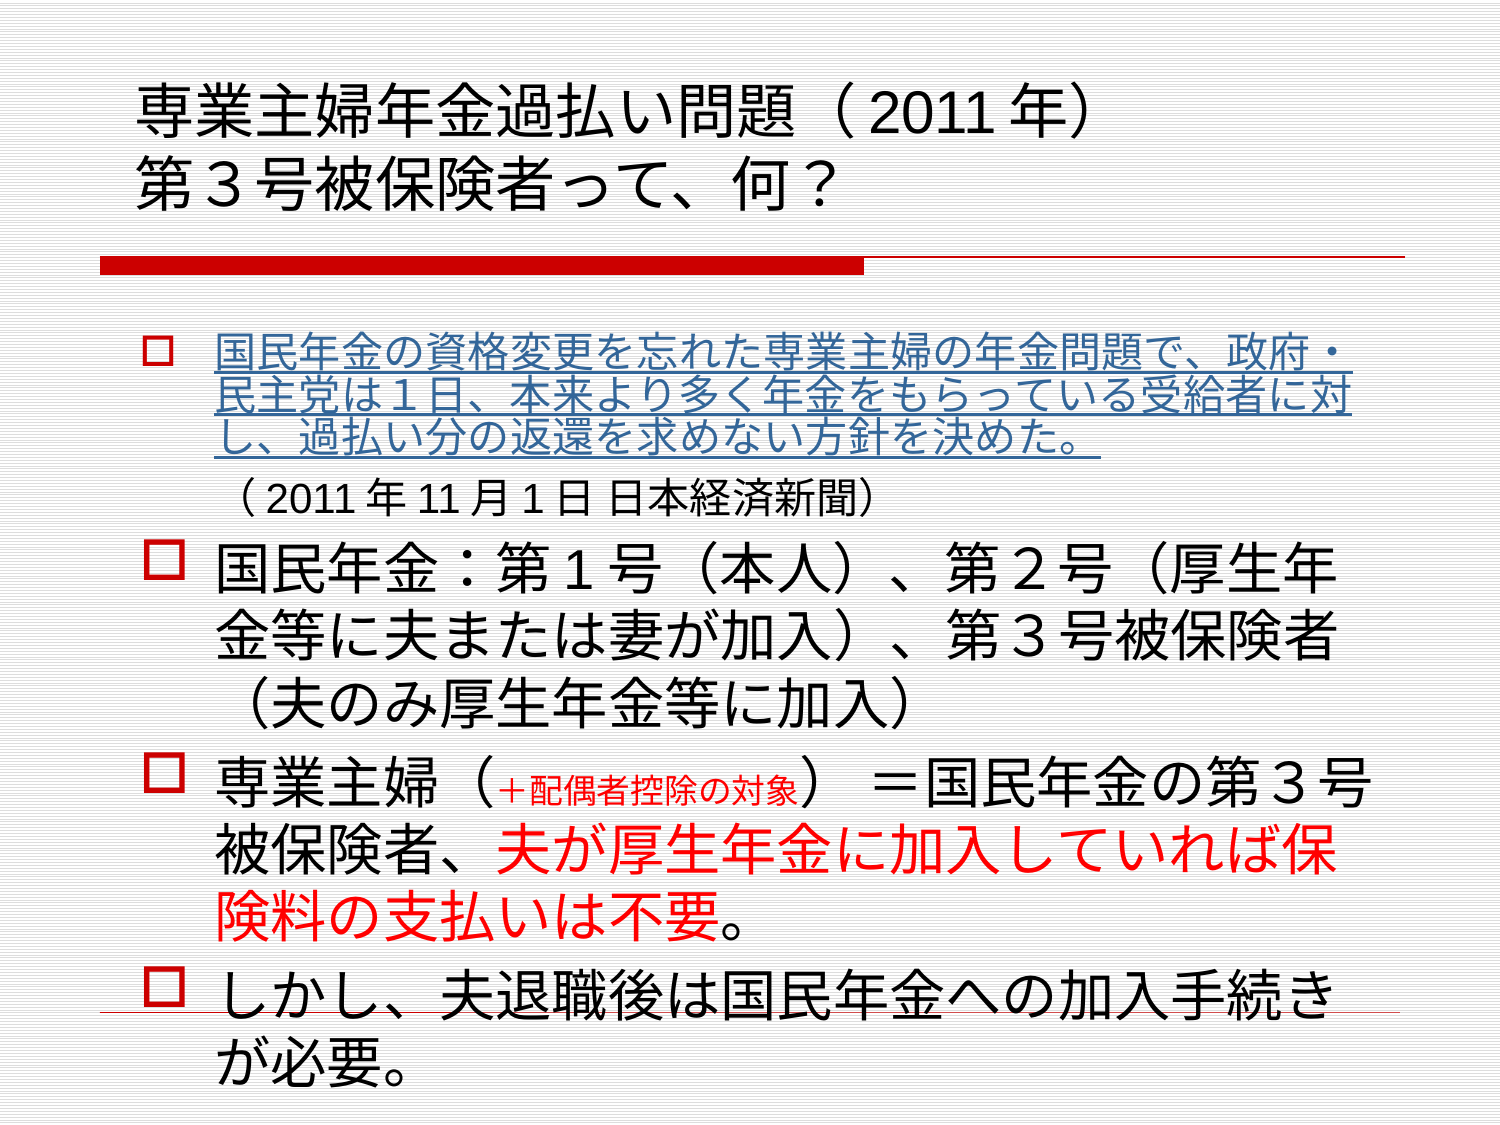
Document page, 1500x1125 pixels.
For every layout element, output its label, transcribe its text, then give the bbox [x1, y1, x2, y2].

list 国民年金の資格変更を忘れた専業主婦の年金問題で、政府・民主党は１日、本来より多く年金をもらっている受給者に対し、過払い分の返還を求めない方針を決めた。（2011年11月1日 日本経済新聞） 国民年金：第1号（本人）、第２号（厚生年金等に夫または妻が加入）、第３号被保険者（夫のみ厚生年金等に加入） 専業主婦（＋配偶者控除の対象） ＝国民年金の第３号被保険者、夫が厚生年金に加入していれば保険料の支払いは不要。 しかし、夫退職後は国民年金への加入手続きが必要。 [124, 317, 1400, 1024]
title 専業主婦年金過払い問題（2011年） 第３号被保険者って、何？ [118, 62, 1414, 226]
